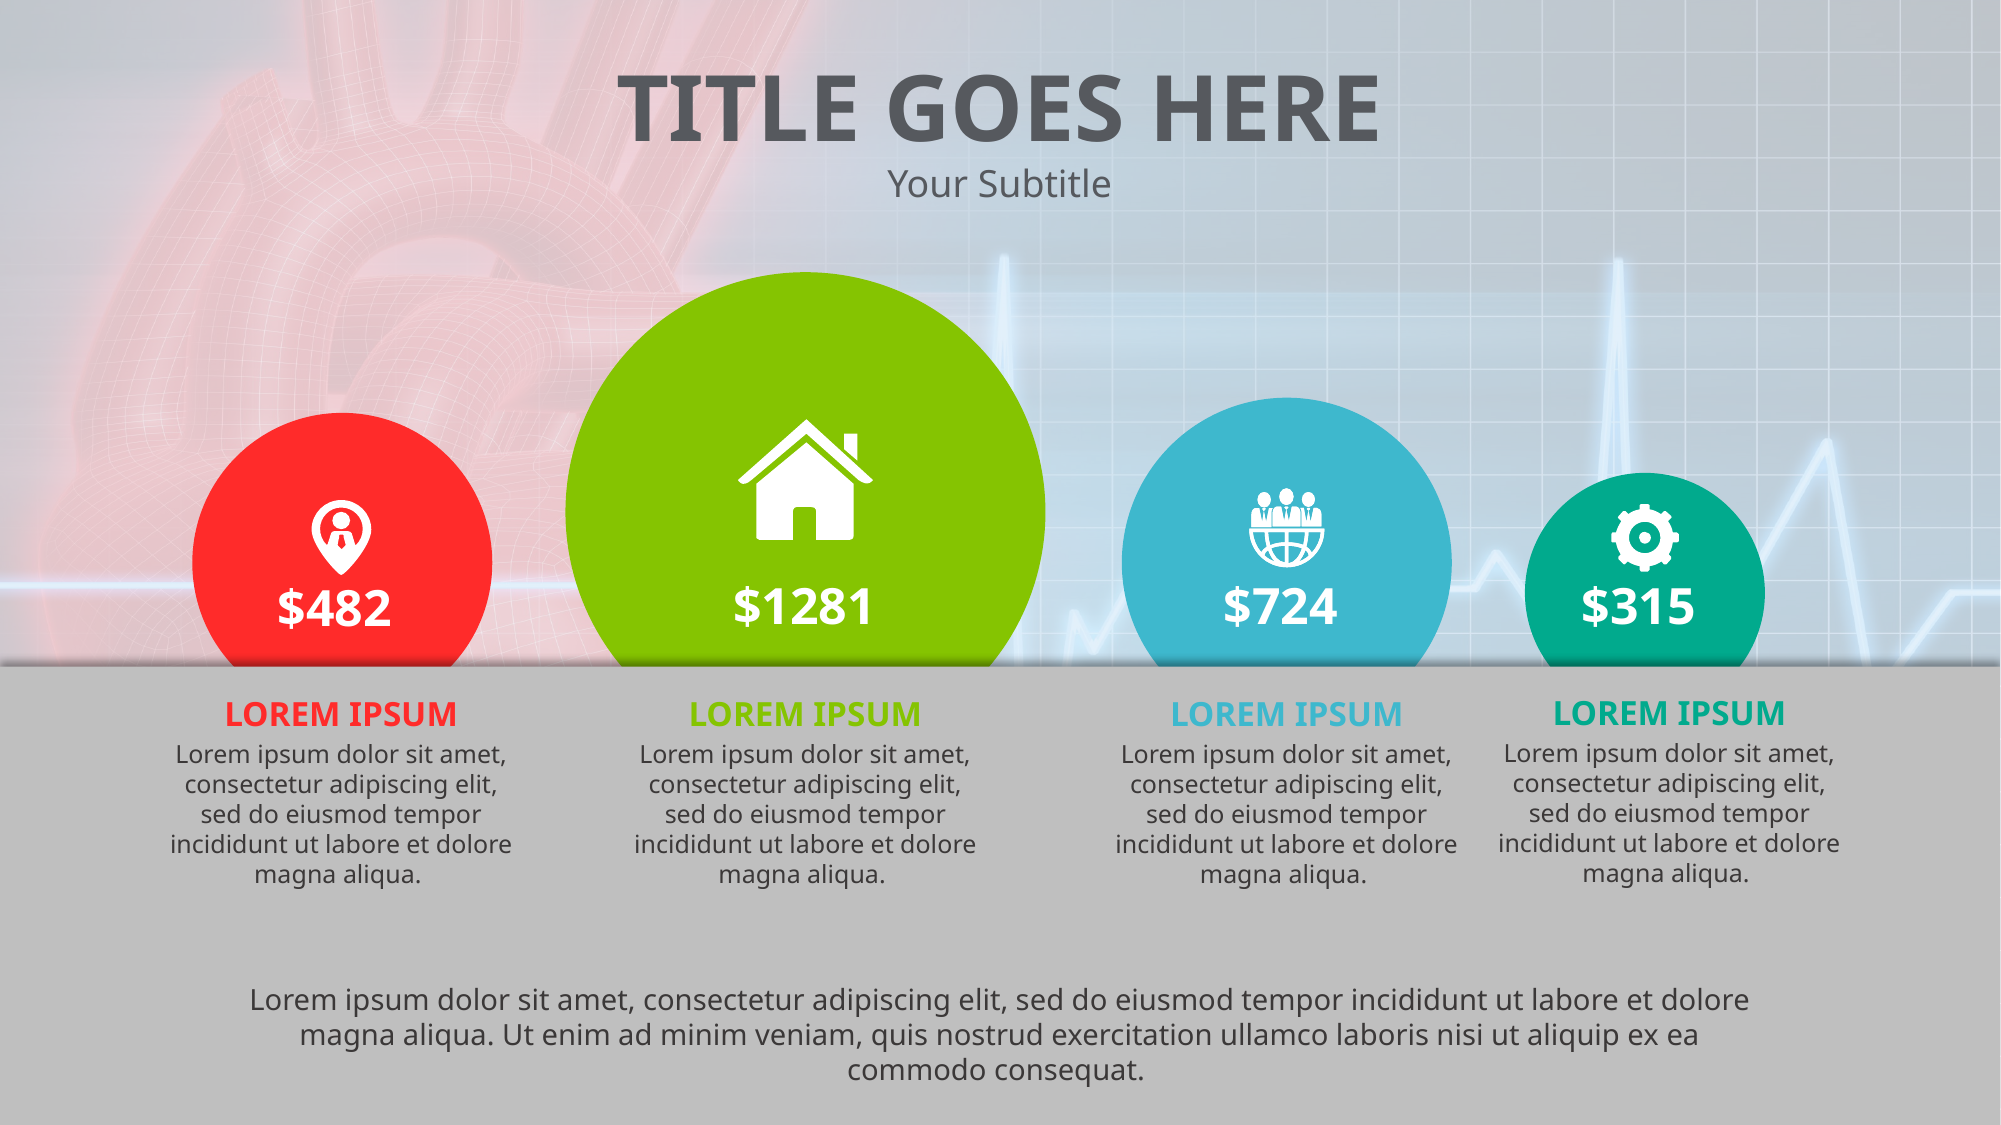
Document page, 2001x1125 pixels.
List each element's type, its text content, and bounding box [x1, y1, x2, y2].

text_box LOREM IPSUM Lorem ipsum dolor sit amet, consectetur adipiscing elit, sed do eiusmod tempor incididunt ut labore et dolore magna aliqua. [1099, 686, 1475, 896]
text_box [0, 666, 2000, 1125]
text_box [756, 442, 854, 540]
text_box LOREM IPSUM Lorem ipsum dolor sit amet, consectetur adipiscing elit, sed do eiusmod tempor incididunt ut labore et dolore magna aliqua. [153, 686, 529, 896]
text_box [1523, 471, 1766, 655]
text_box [1249, 488, 1325, 568]
text_box $1281 [718, 567, 893, 642]
text_box LOREM IPSUM Lorem ipsum dolor sit amet, consectetur adipiscing elit, sed do eiusmod tempor incididunt ut labore et dolore magna aliqua. [617, 686, 993, 896]
text_box [1611, 504, 1679, 567]
text_box TITLE GOES HERE Your Subtitle [548, 42, 1452, 212]
text_box LOREM IPSUM Lorem ipsum dolor sit amet, consectetur adipiscing elit, sed do eiusmod tempor incididunt ut labore et dolore magna aliqua. [1481, 685, 1857, 895]
text_box Lorem ipsum dolor sit amet, consectetur adipiscing elit, sed do eiusmod tempor incididunt ut labore et dolore magna aliqua. Ut enim ad minim veniam, quis nostrud exercitation ullamco laboris nisi ut aliquip ex ea commodo consequat. [229, 974, 1771, 1094]
text_box [191, 411, 494, 655]
text_box $482 [263, 569, 420, 645]
text_box $724 [1208, 567, 1365, 642]
text_box [1120, 396, 1453, 655]
text_box [737, 419, 873, 484]
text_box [311, 499, 372, 575]
text_box [564, 271, 1047, 655]
text_box $315 [1566, 567, 1723, 642]
